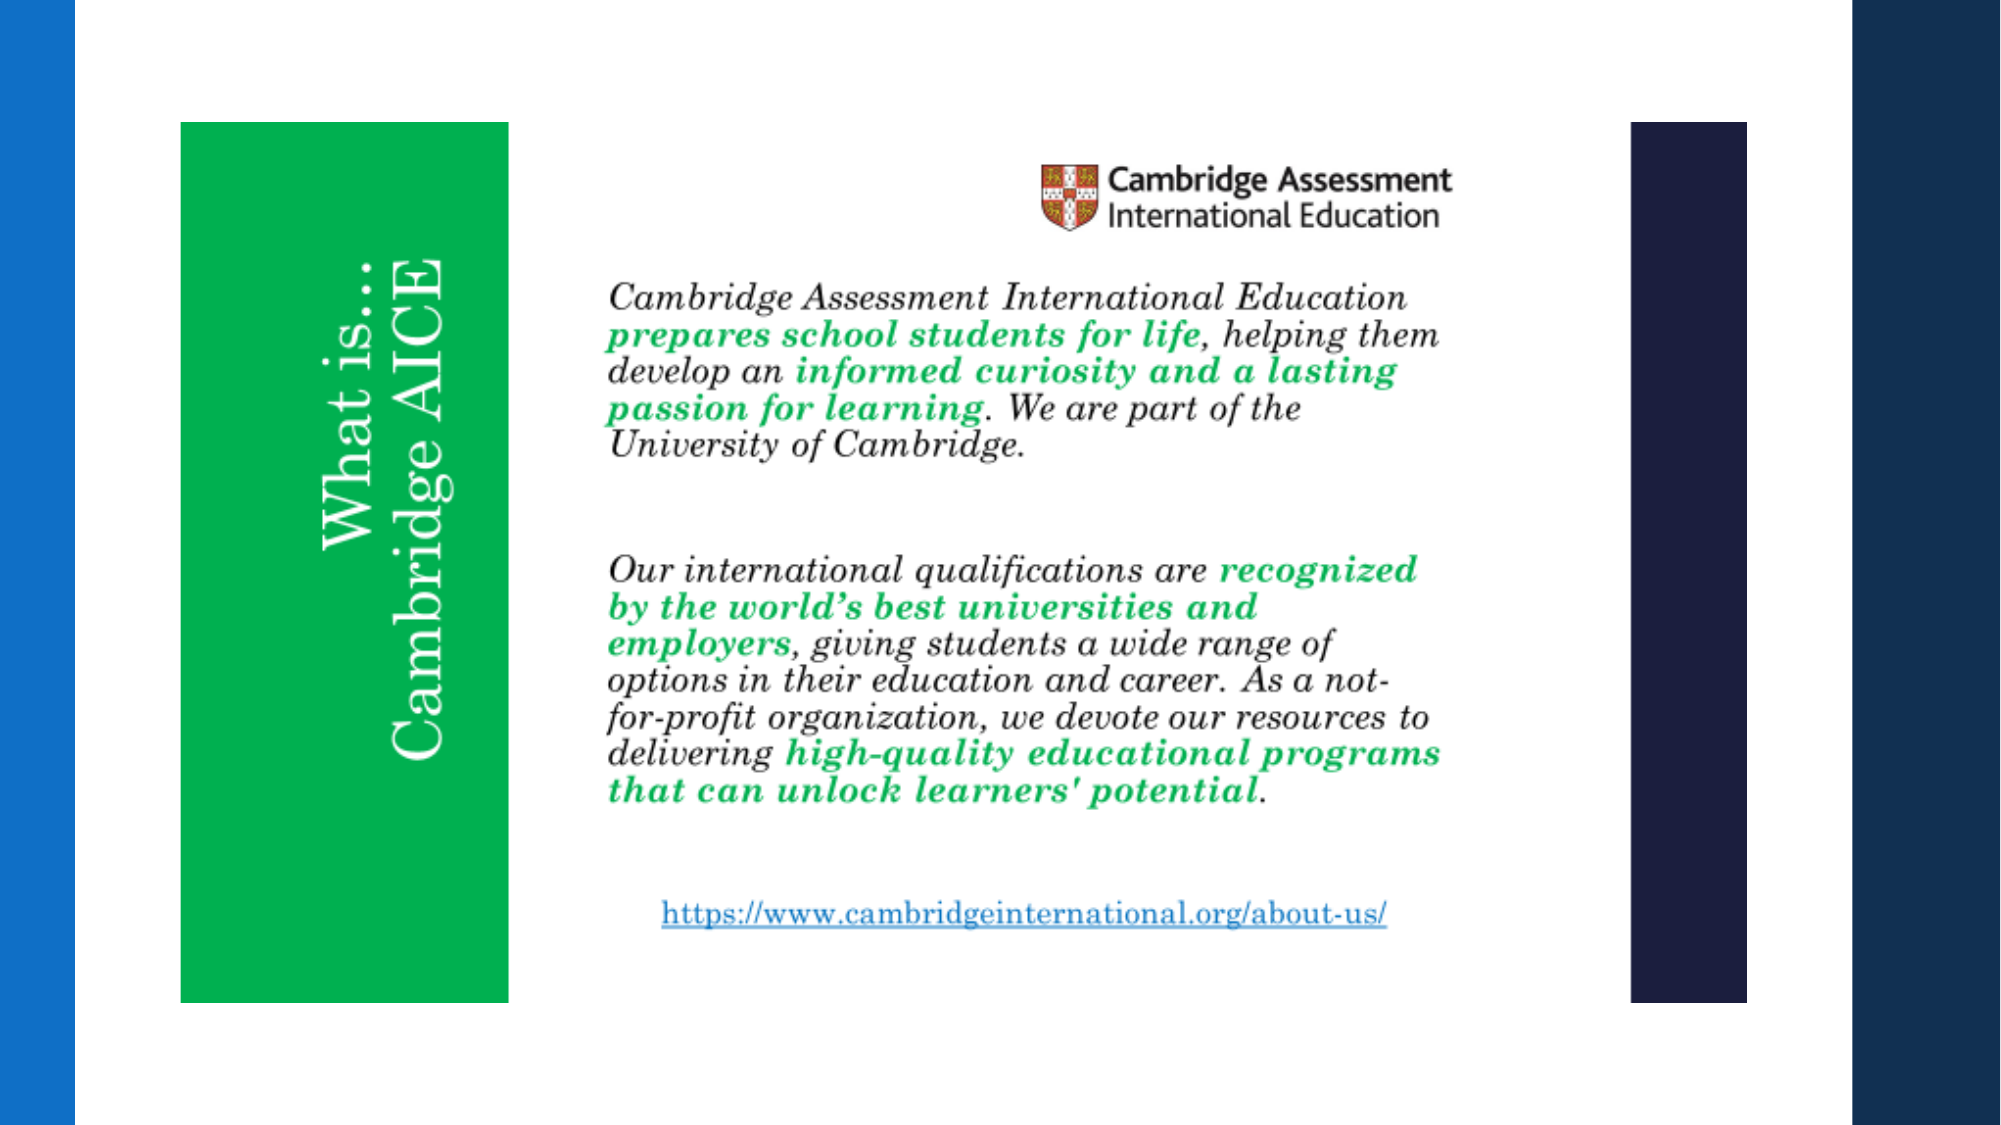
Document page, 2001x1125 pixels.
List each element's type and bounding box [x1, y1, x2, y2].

text_box [0, 0, 76, 1125]
picture [180, 122, 1748, 1003]
